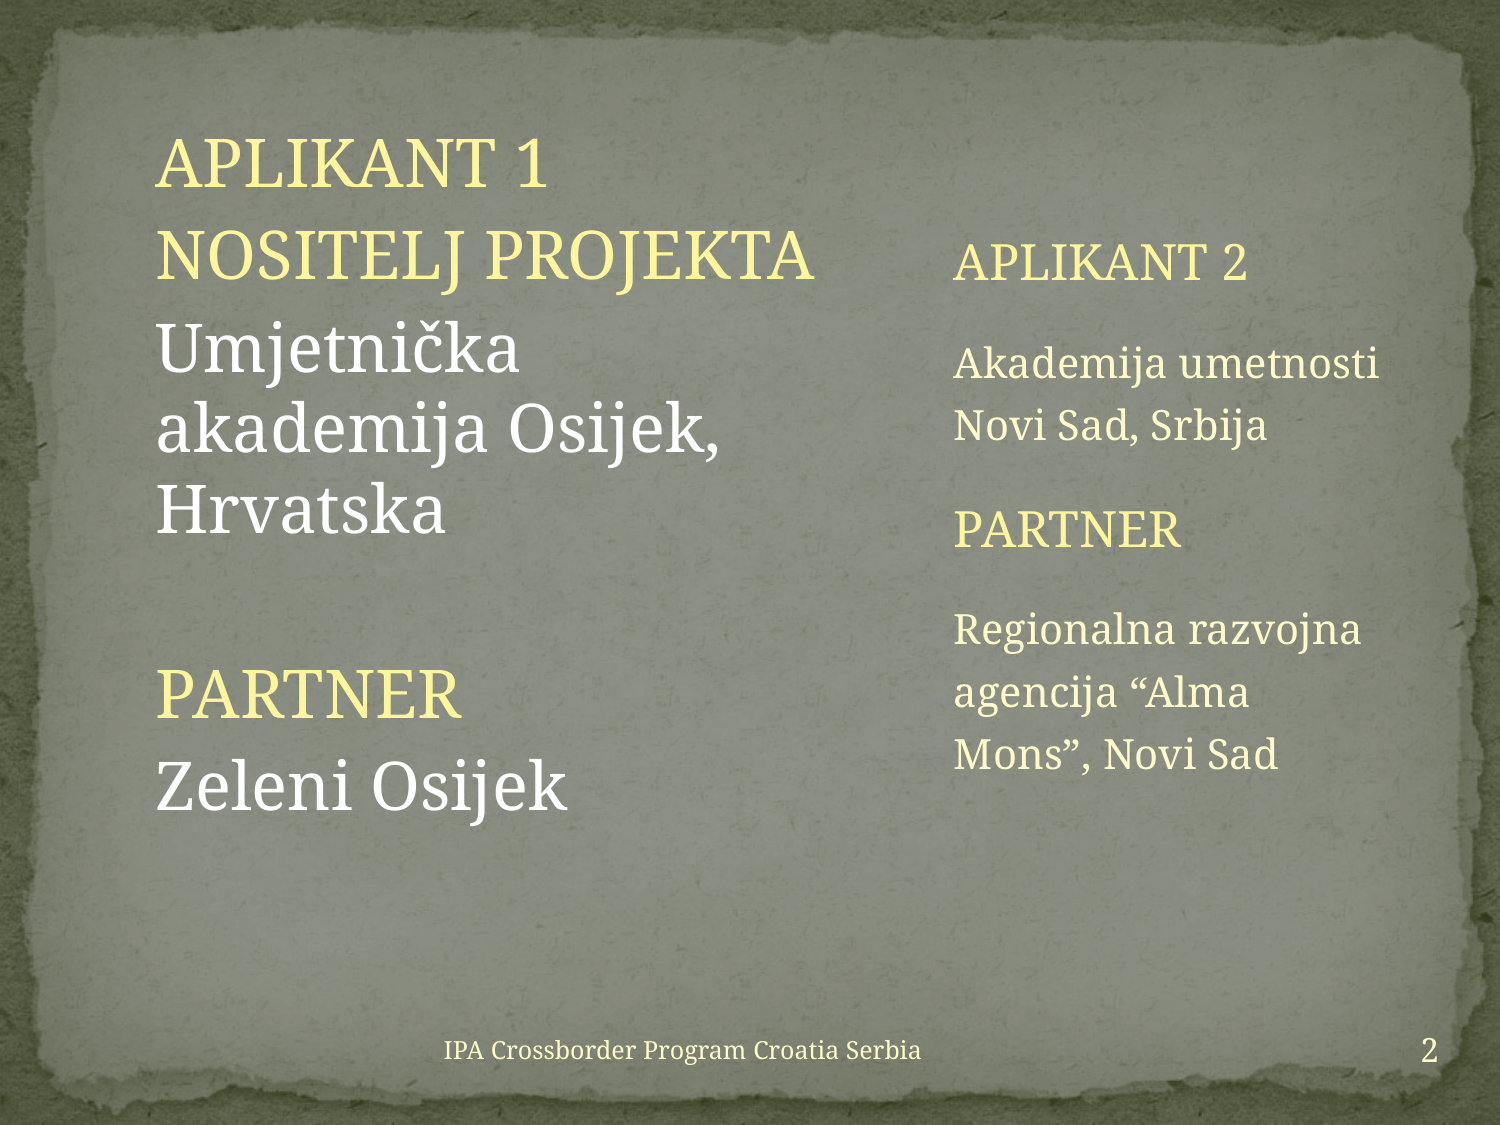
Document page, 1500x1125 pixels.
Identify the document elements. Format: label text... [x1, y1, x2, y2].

list APLIKANT 2 Akademija umetnosti Novi Sad, Srbija PARTNER Regionalna razvojna agencija “Alma Mons”, Novi Sad [938, 207, 1412, 977]
footer IPA Crossborder Program Croatia Serbia [350, 1017, 938, 1081]
list APLIKANT 1 NOSITELJ PROJEKTA Umjetnička akademija Osijek, Hrvatska PARTNER Zeleni Osijek [137, 112, 857, 847]
slide_number 2 [1379, 1014, 1480, 1089]
